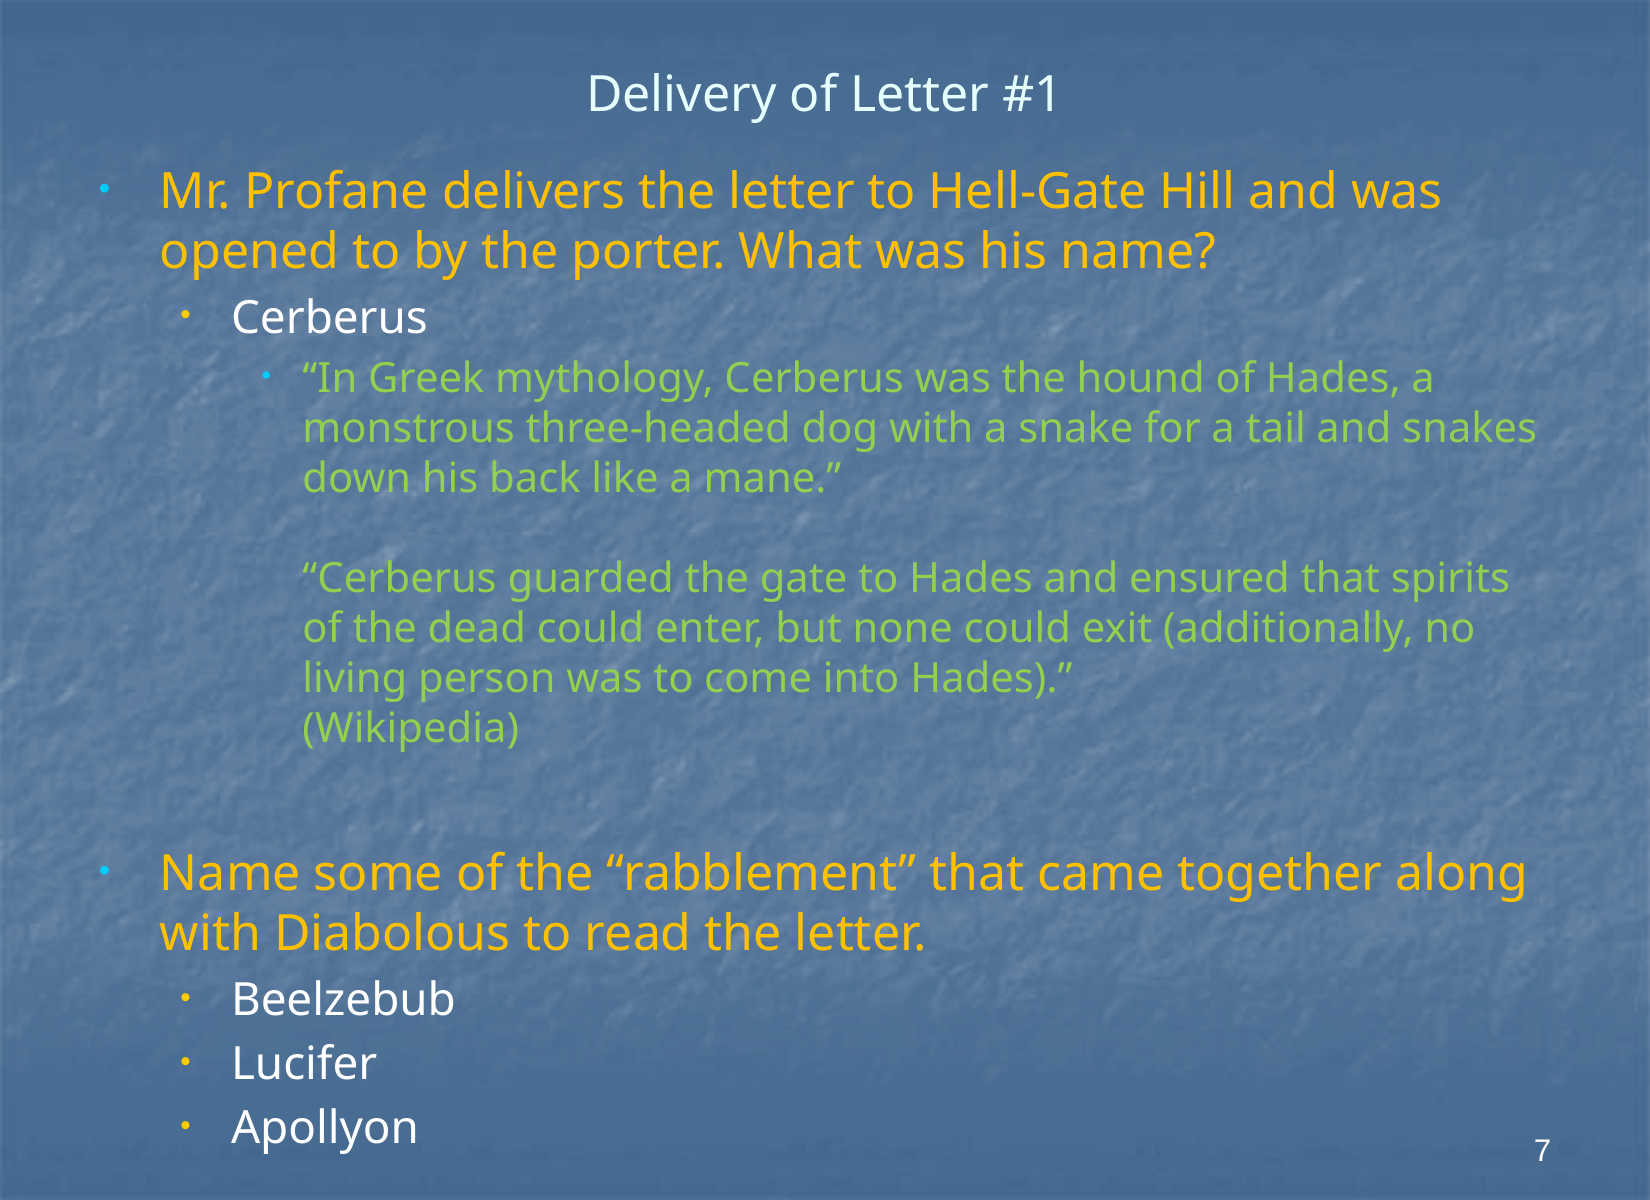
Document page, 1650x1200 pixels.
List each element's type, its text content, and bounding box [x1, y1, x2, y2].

title Delivery of Letter #1 [82, 37, 1568, 147]
list Mr. Profane delivers the letter to Hell-Gate Hill and was opened to by the porter. What was his name? Cerberus “In Greek mythology, Cerberus was the hound of Hades, a monstrous three-headed dog with a snake for a tail and snakes down his back like a mane.” “Cerberus guarded the gate to Hades and ensured that spirits of the dead could enter, but none could exit (additionally, no living person was to come into Hades).” (Wikipedia) Name some of the “rabblement” that came together along with Diabolous to read the letter. Beelzebub Lucifer Apollyon [82, 149, 1568, 1005]
slide_number 7 [1182, 1092, 1568, 1177]
